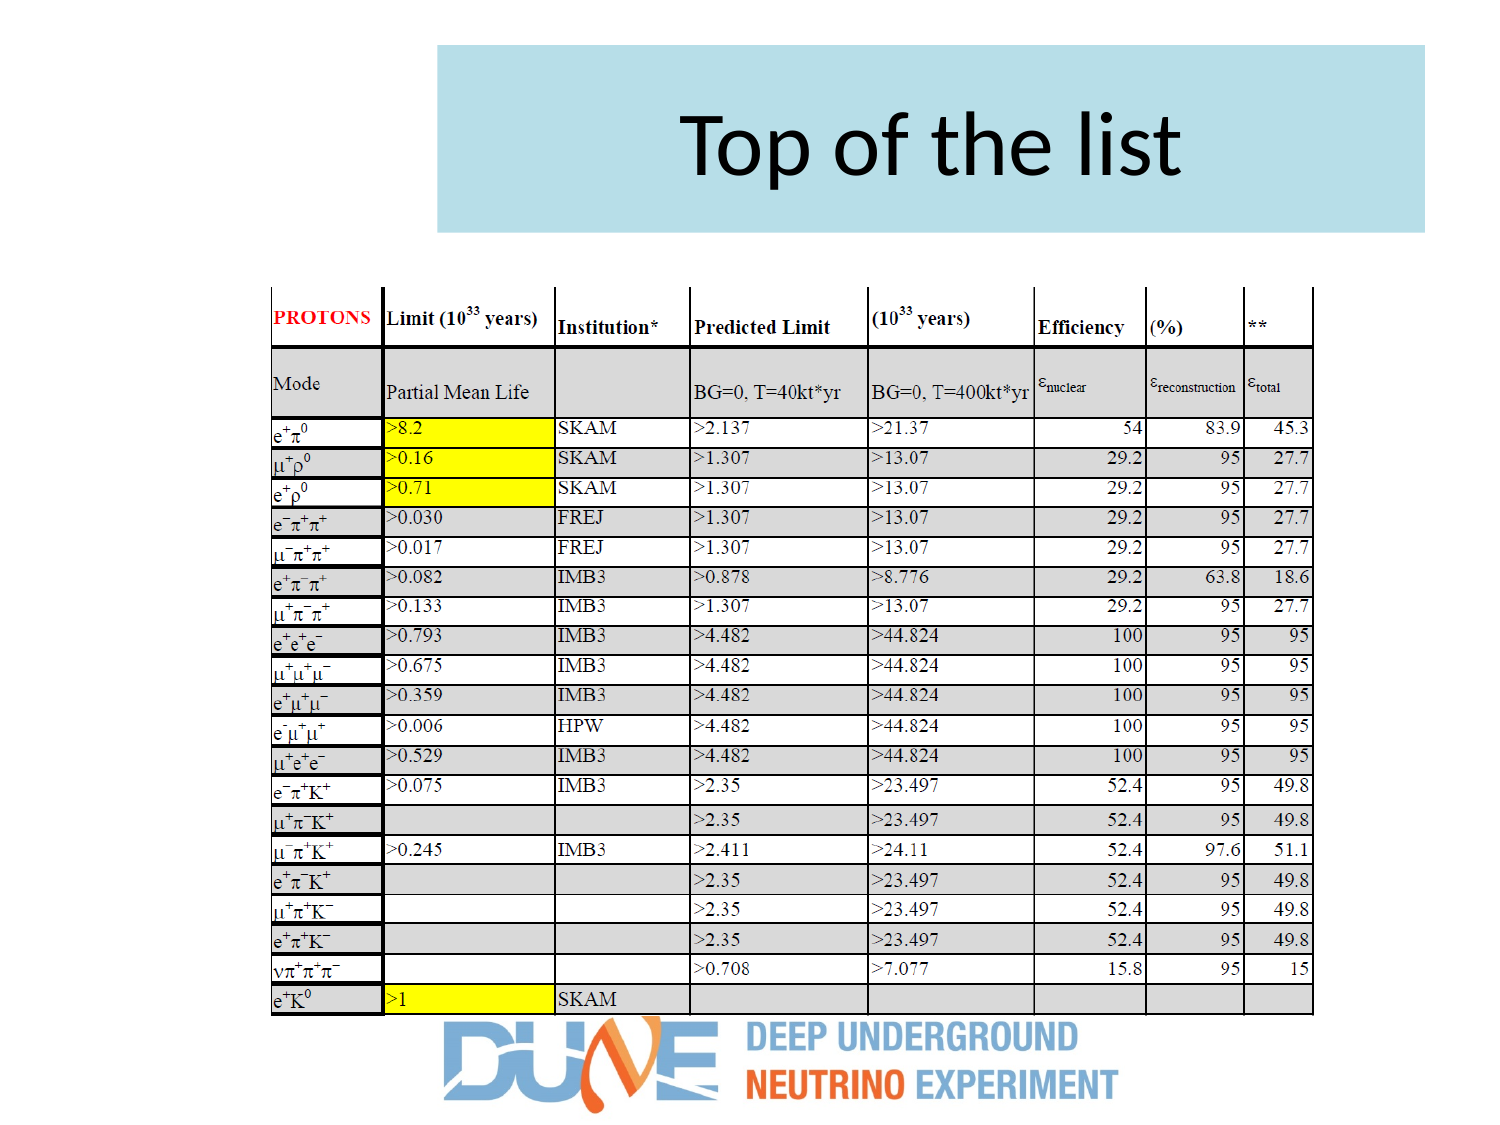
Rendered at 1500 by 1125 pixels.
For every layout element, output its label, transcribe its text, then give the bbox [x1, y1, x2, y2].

picture [270, 287, 1319, 1125]
title Top of the list [437, 45, 1425, 233]
